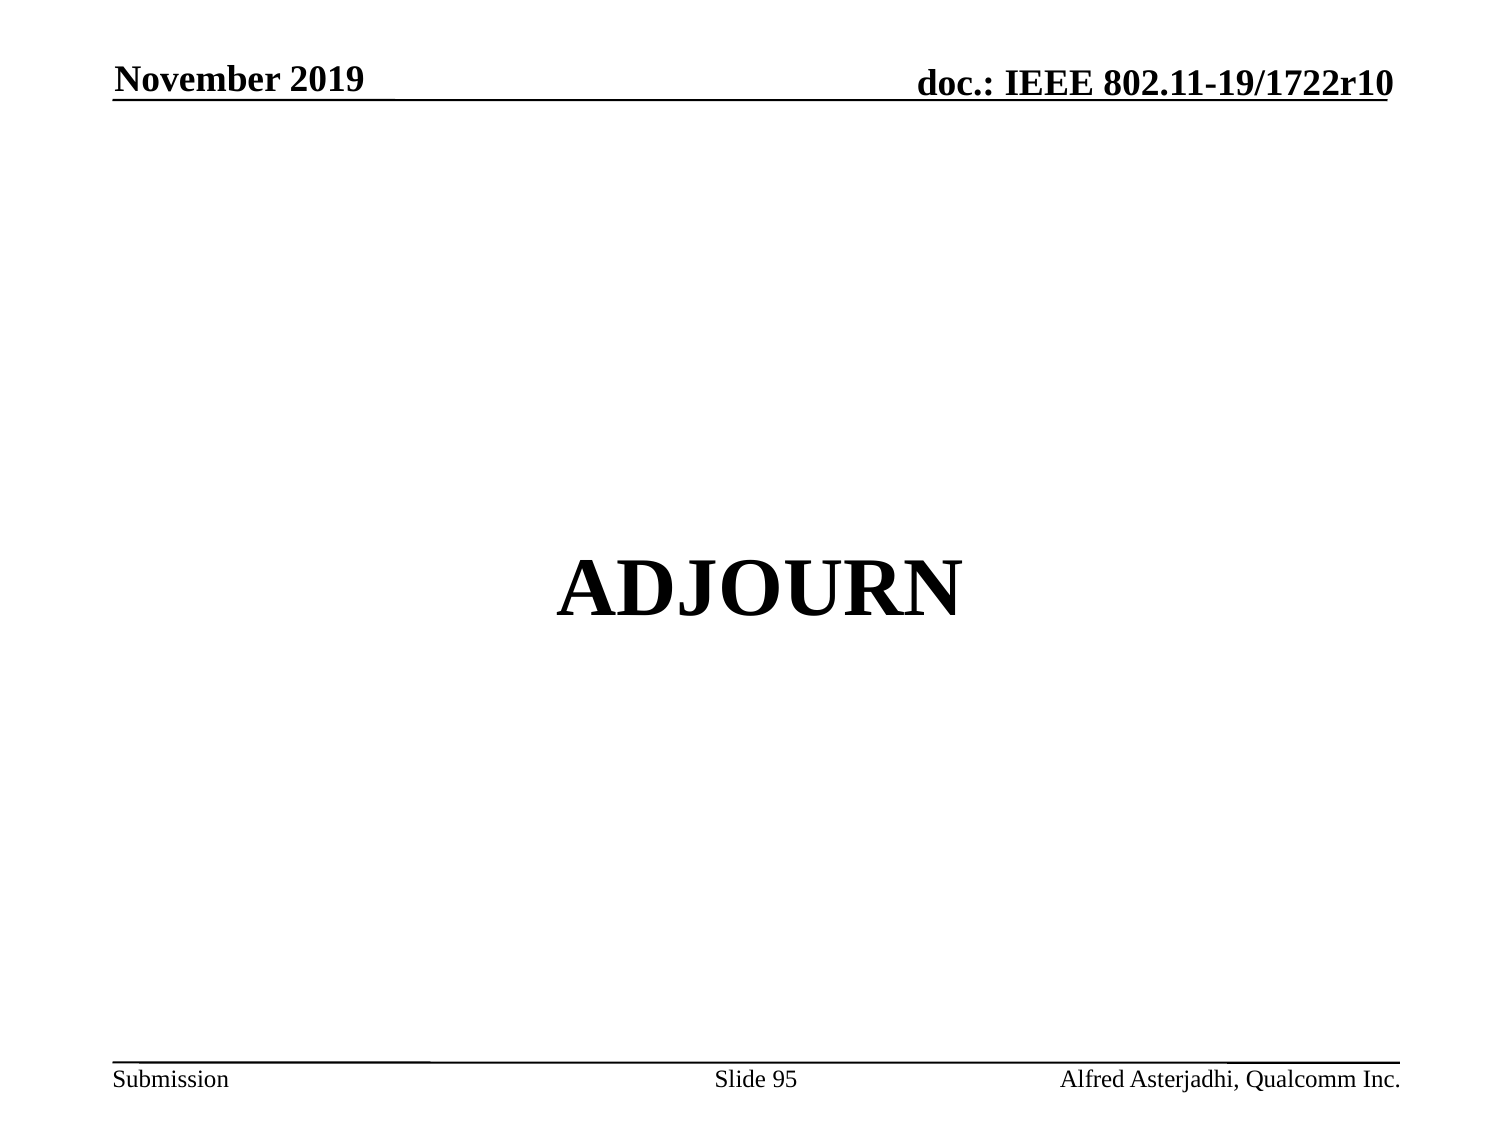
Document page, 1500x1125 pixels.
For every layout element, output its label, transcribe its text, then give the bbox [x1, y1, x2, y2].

footer Alfred Asterjadhi, Qualcomm Inc. [878, 1061, 1402, 1093]
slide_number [114, 54, 423, 100]
slide_number Slide 95 [712, 1061, 800, 1123]
title adjourn [122, 524, 1398, 701]
